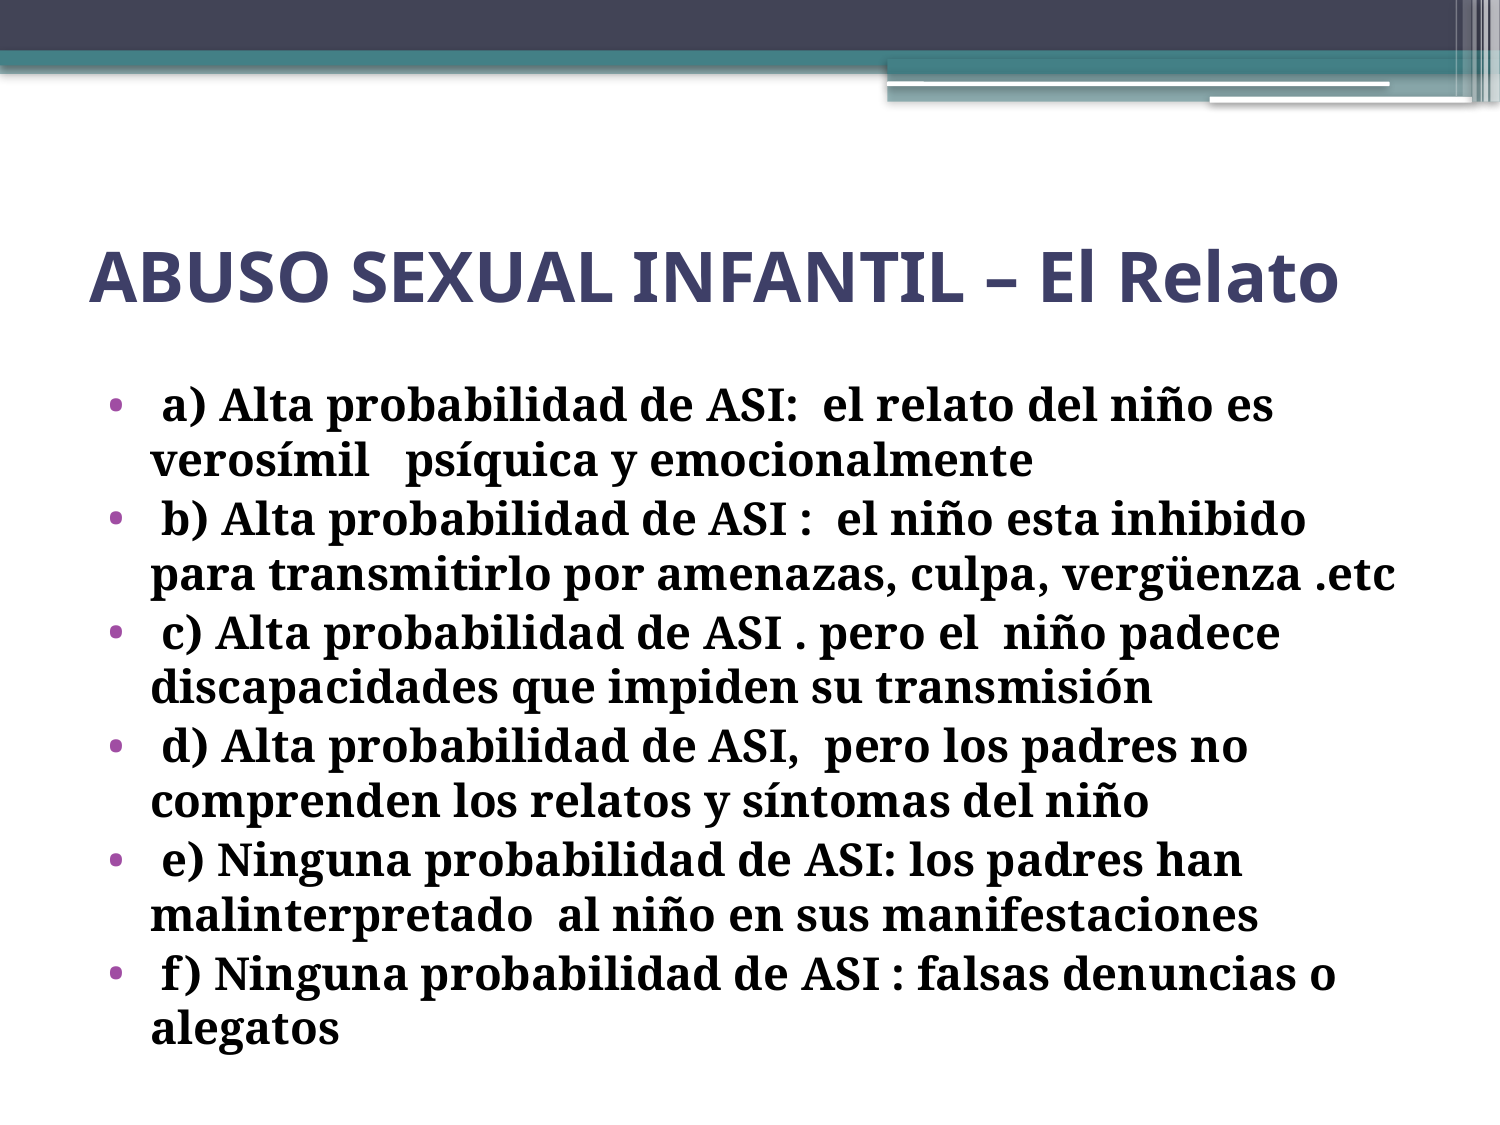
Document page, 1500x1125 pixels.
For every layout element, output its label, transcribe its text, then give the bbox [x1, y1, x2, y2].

list a) Alta probabilidad de ASI: el relato del niño es verosímil psíquica y emocionalmente b) Alta probabilidad de ASI : el niño esta inhibido para transmitirlo por amenazas, culpa, vergüenza .etc c) Alta probabilidad de ASI . pero el niño padece discapacidades que impiden su transmisión d) Alta probabilidad de ASI, pero los padres no comprenden los relatos y síntomas del niño e) Ninguna probabilidad de ASI: los padres han malinterpretado al niño en sus manifestaciones f) Ninguna probabilidad de ASI : falsas denuncias o alegatos [75, 368, 1425, 1079]
title ABUSO SEXUAL INFANTIL – El Relato [75, 187, 1425, 363]
